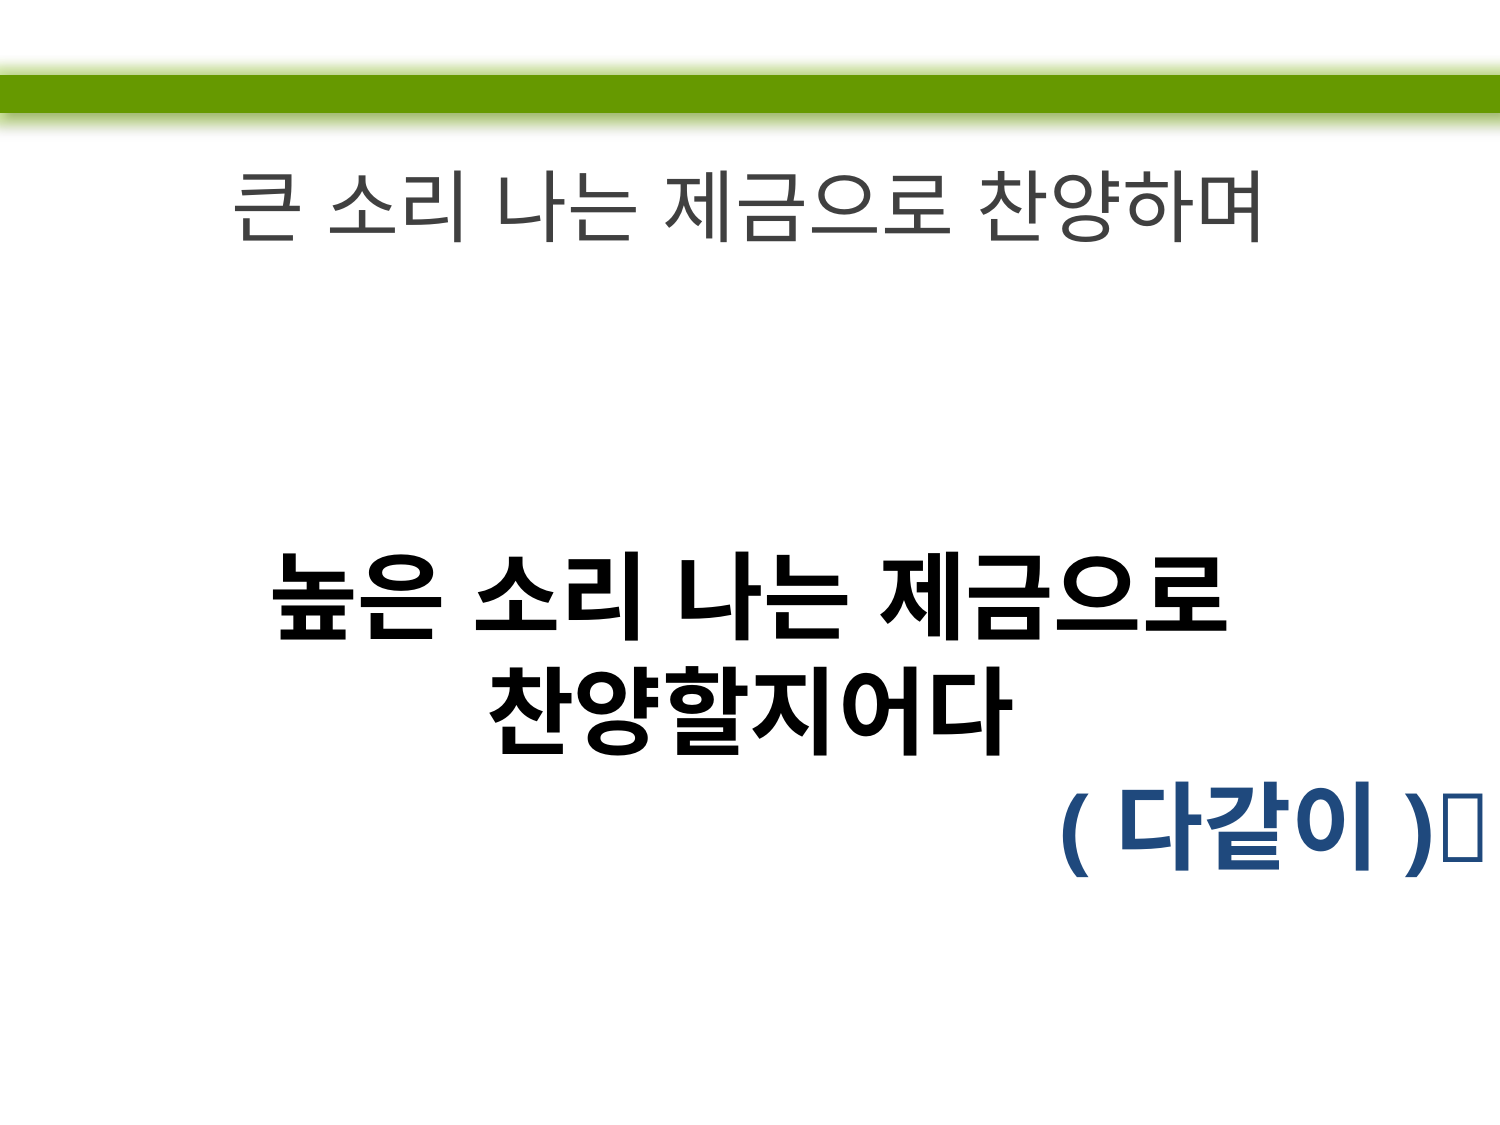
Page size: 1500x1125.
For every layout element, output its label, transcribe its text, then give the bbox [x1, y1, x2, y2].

text_box 큰 소리 나는 제금으로 찬양하며 [0, 149, 1500, 260]
text_box 높은 소리 나는 제금으로 찬양할지어다 (다같이) [0, 529, 1500, 890]
text_box [0, 75, 1500, 113]
